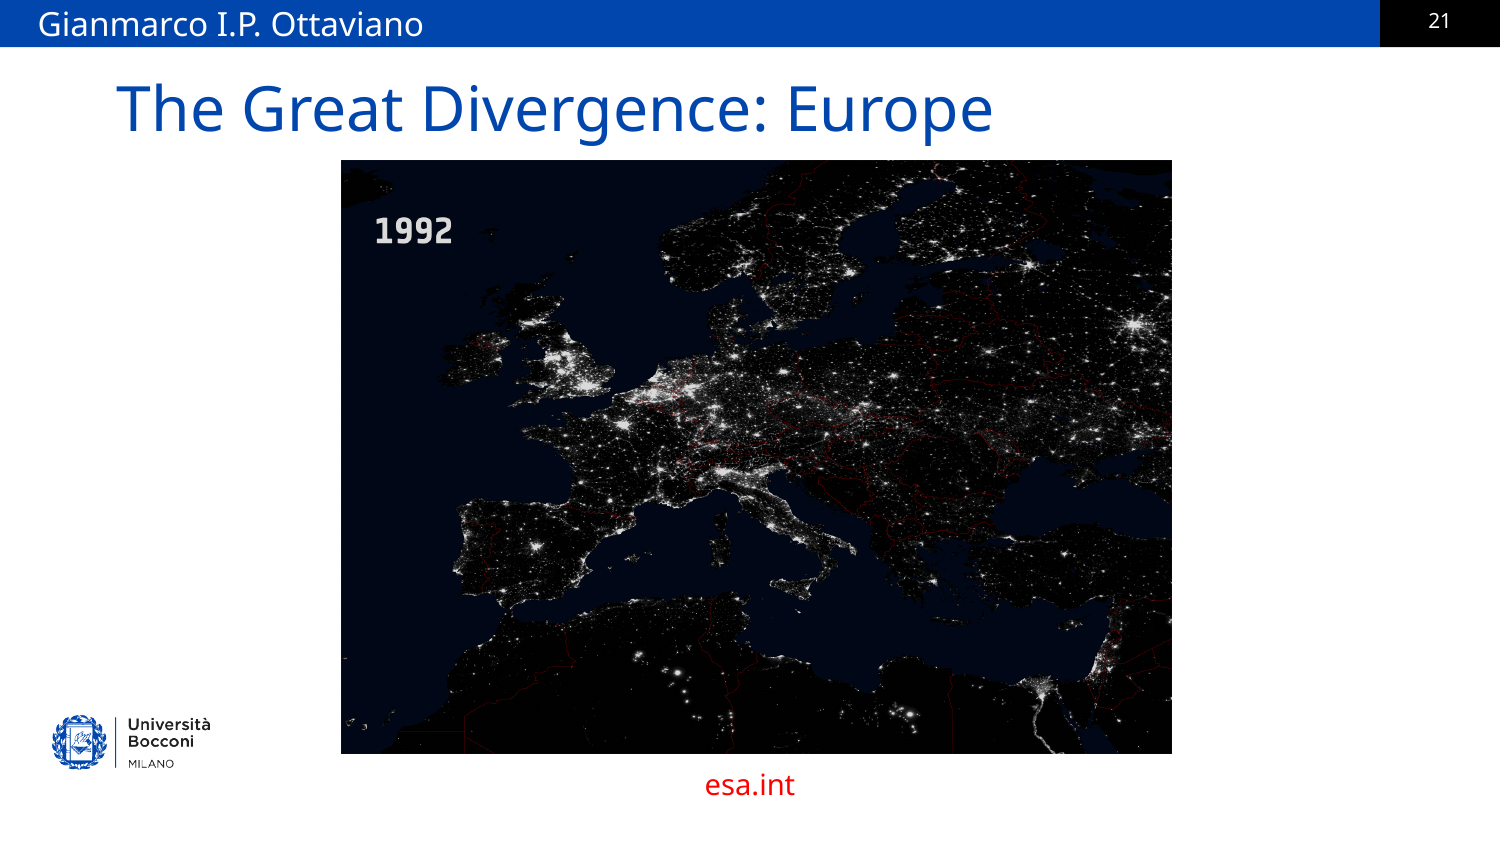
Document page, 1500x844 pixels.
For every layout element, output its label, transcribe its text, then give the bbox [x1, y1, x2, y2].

text_box Gianmarco I.P. Ottaviano [37, 3, 610, 44]
picture [341, 160, 1173, 754]
picture [22, 687, 239, 797]
list esa.int [113, 765, 1387, 802]
title The Great Divergence: Europe [116, 67, 1467, 144]
